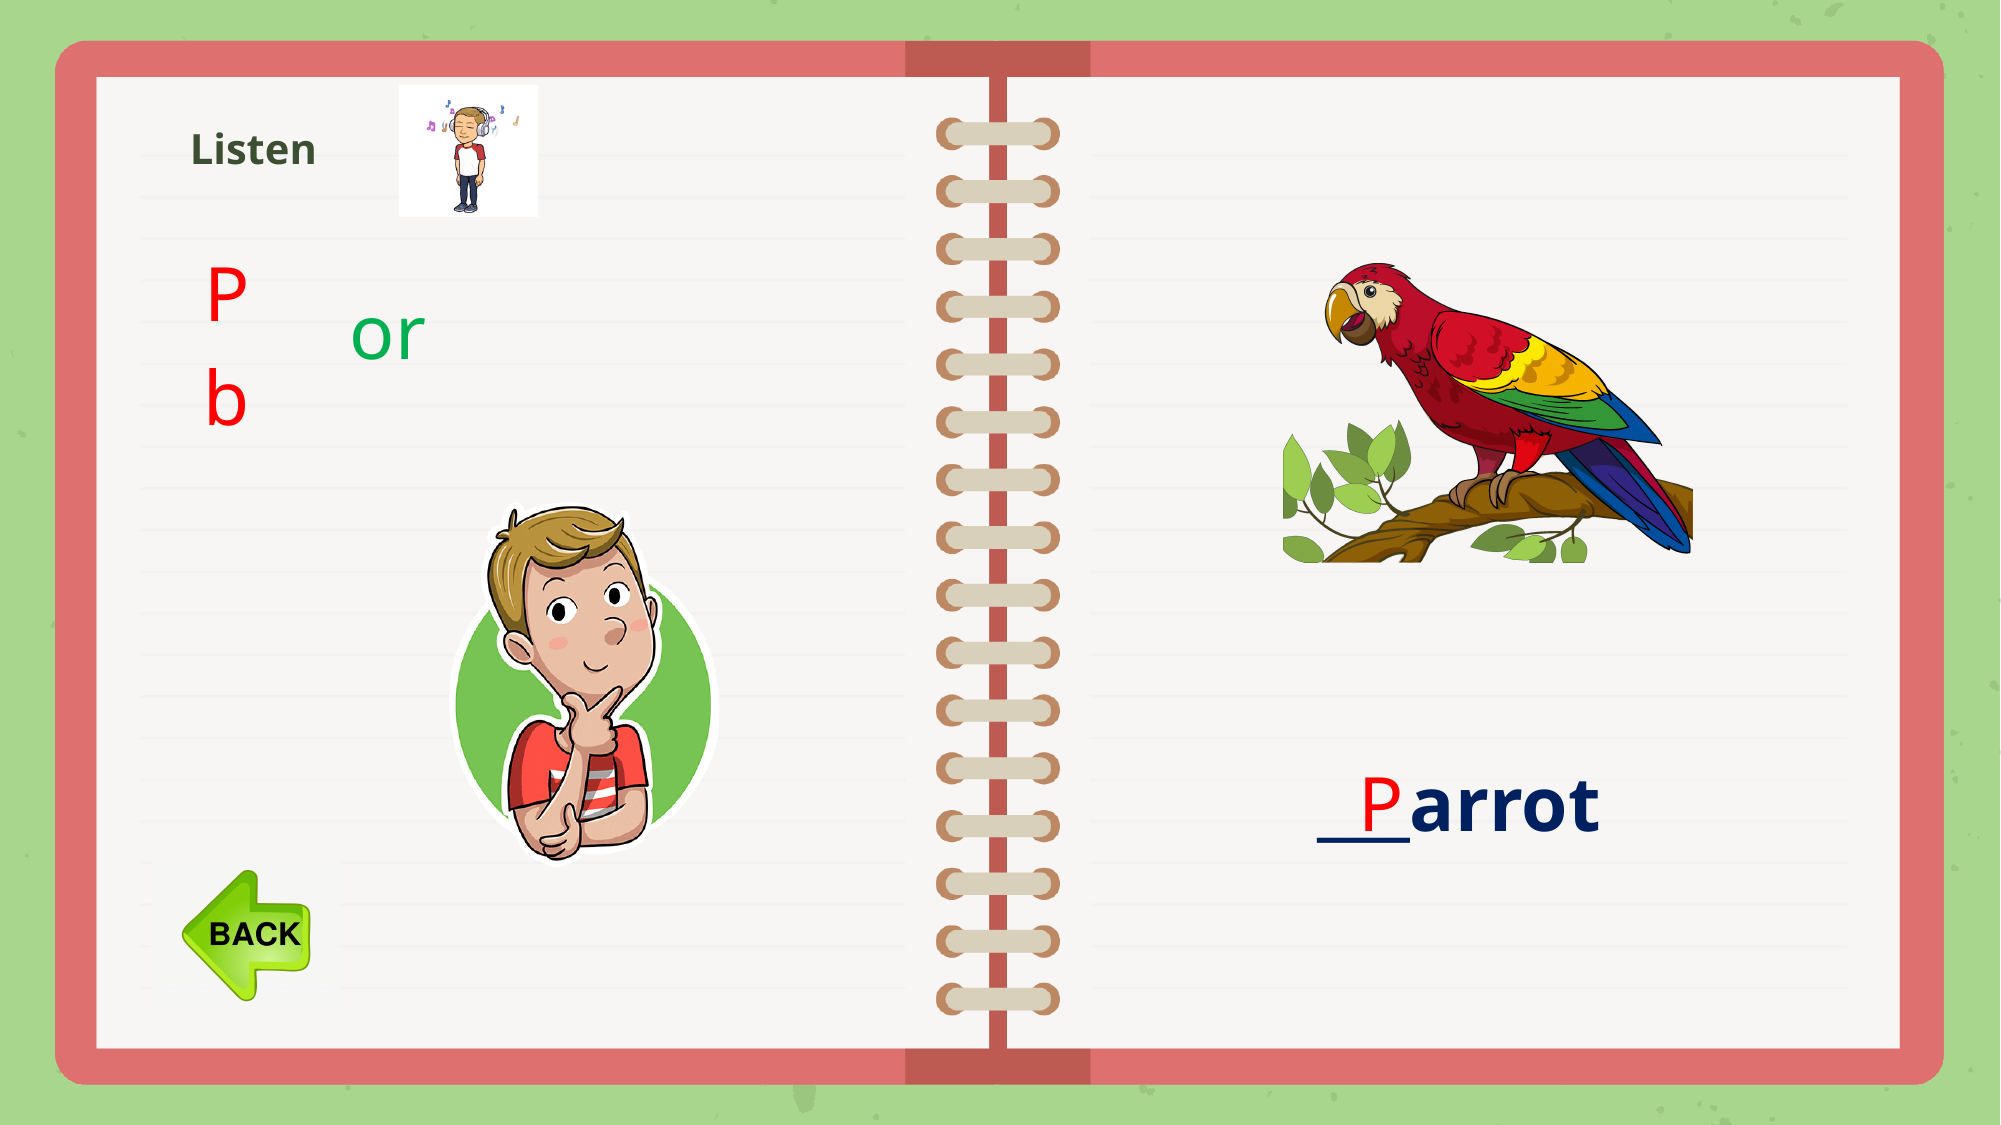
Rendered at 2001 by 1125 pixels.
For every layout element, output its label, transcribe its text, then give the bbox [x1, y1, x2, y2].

text_box Listen [0, 80, 578, 188]
text_box P [166, 244, 288, 348]
text_box ___arrot [1140, 754, 1779, 862]
text_box or [335, 277, 456, 382]
text_box b [166, 348, 288, 456]
text_box P [1320, 754, 1442, 861]
picture [55, 40, 1944, 1085]
